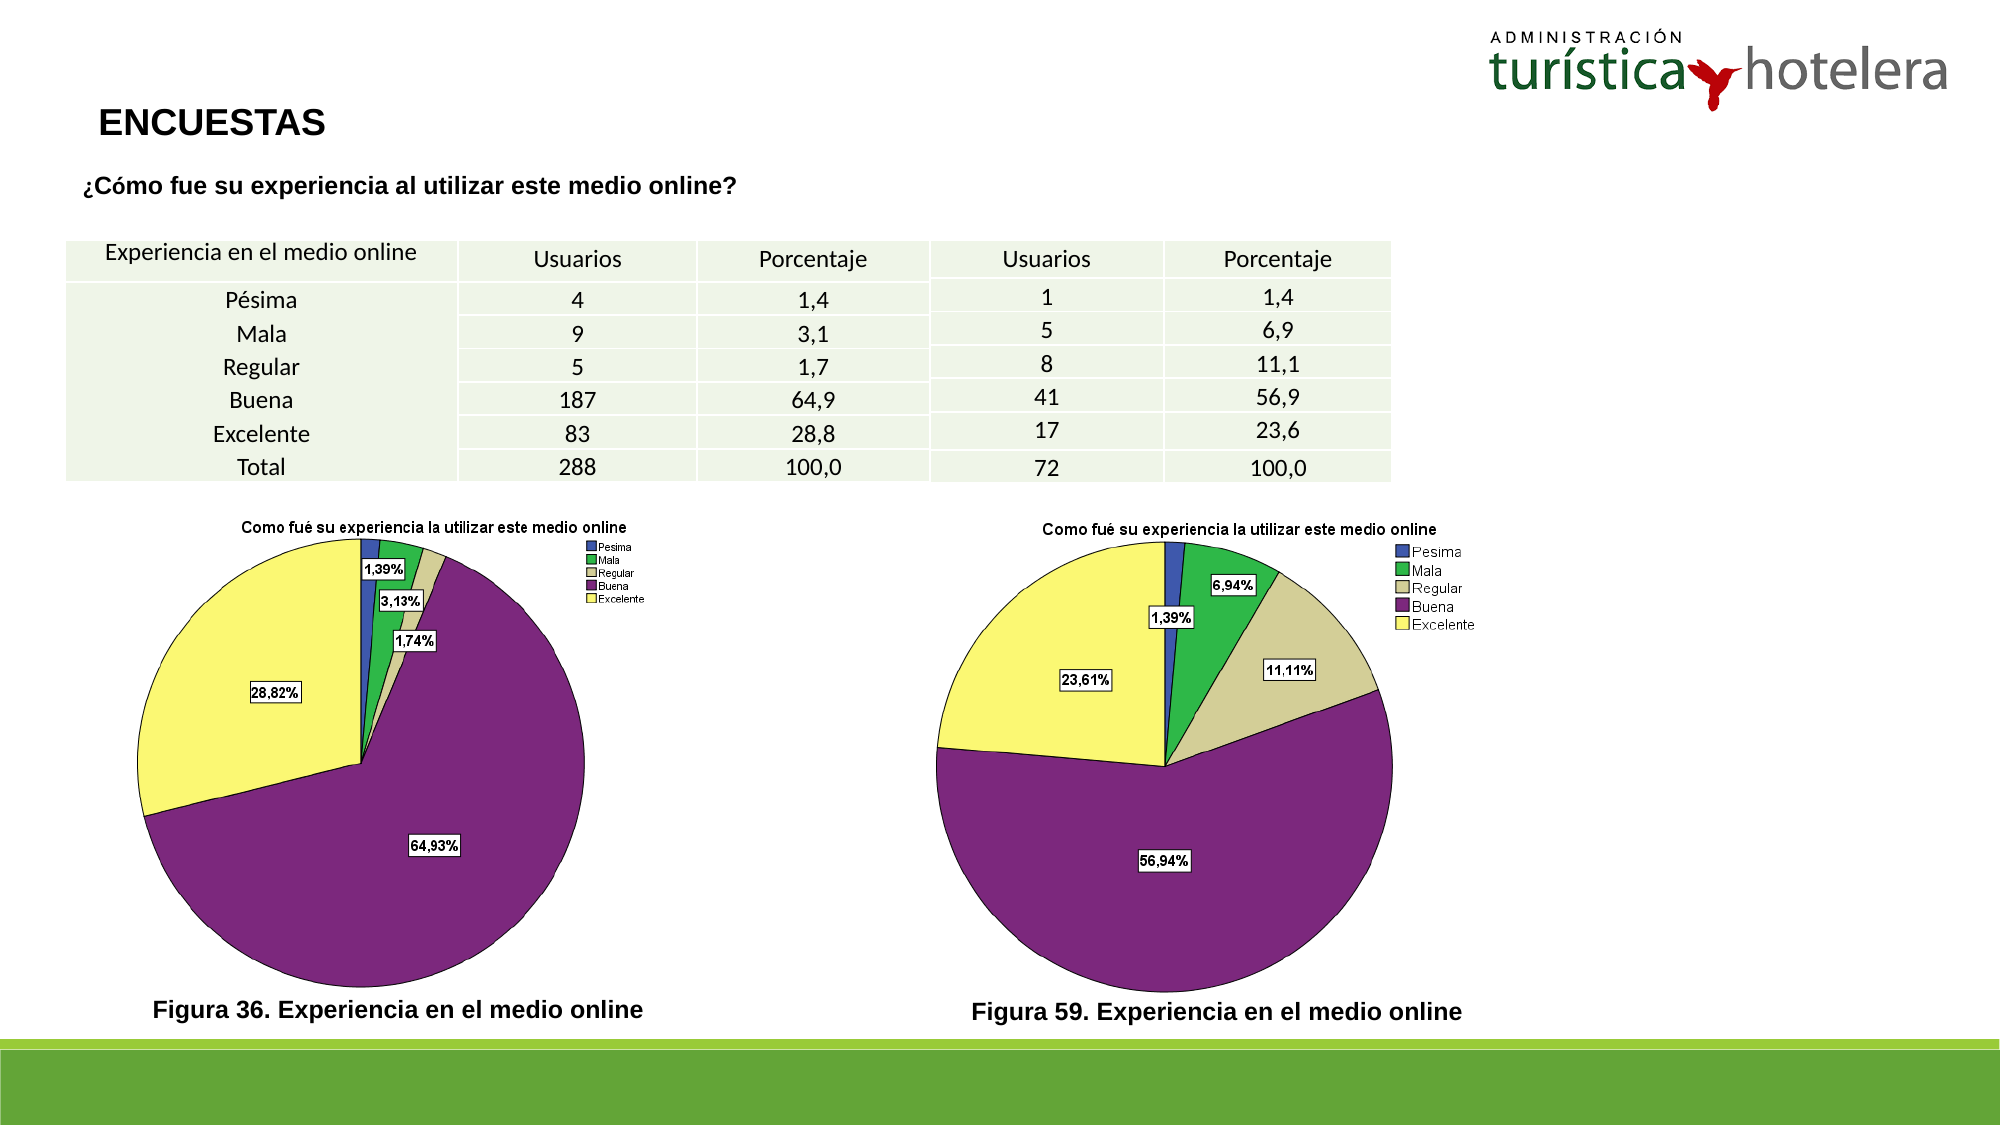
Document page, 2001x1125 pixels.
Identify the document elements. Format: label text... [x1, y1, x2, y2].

table_cell 28,8 [698, 416, 929, 448]
table_cell 1 [931, 279, 1163, 311]
table_header Experiencia en el medio online [66, 241, 457, 281]
table_cell 3,1 [698, 316, 929, 348]
table_cell 288 [459, 450, 696, 481]
table_cell 6,9 [1165, 312, 1391, 344]
table_header Porcentaje [1165, 241, 1391, 277]
text_box Figura 59. Experiencia en el medio online [832, 987, 1603, 1033]
table_cell 1,7 [698, 349, 929, 381]
table_cell 17 [931, 413, 1163, 449]
table_cell 41 [931, 379, 1163, 411]
table_cell 56,9 [1165, 379, 1391, 411]
table_cell 5 [459, 349, 696, 381]
table_cell 11,1 [1165, 346, 1391, 377]
table_cell 83 [459, 416, 696, 448]
table_cell Pésima Mala Regular Buena Excelente Total [66, 283, 457, 481]
table_header Usuarios [931, 241, 1163, 277]
table_cell 100,0 [698, 450, 929, 481]
table_cell 5 [931, 312, 1163, 344]
table_cell 9 [459, 316, 696, 348]
table_cell 187 [459, 383, 696, 414]
text_box ¿Cómo fue su experiencia al utilizar este medio online? [67, 161, 755, 252]
table_cell 100,0 [1165, 451, 1391, 482]
picture [129, 505, 738, 992]
table_cell 64,9 [698, 383, 929, 414]
table_cell 1,4 [1165, 279, 1391, 311]
table_header Porcentaje [698, 241, 929, 281]
table_cell 1,4 [698, 283, 929, 314]
table_cell 8 [931, 346, 1163, 377]
table_cell 23,6 [1165, 413, 1391, 449]
table_header Usuarios [459, 252, 696, 281]
picture [929, 506, 1549, 998]
table_cell 4 [459, 283, 696, 314]
text_box Figura 36. Experiencia en el medio online [83, 986, 715, 1031]
picture [1480, 21, 1955, 117]
text_box ENCUESTAS [83, 90, 1448, 150]
table_cell 72 [931, 451, 1163, 482]
